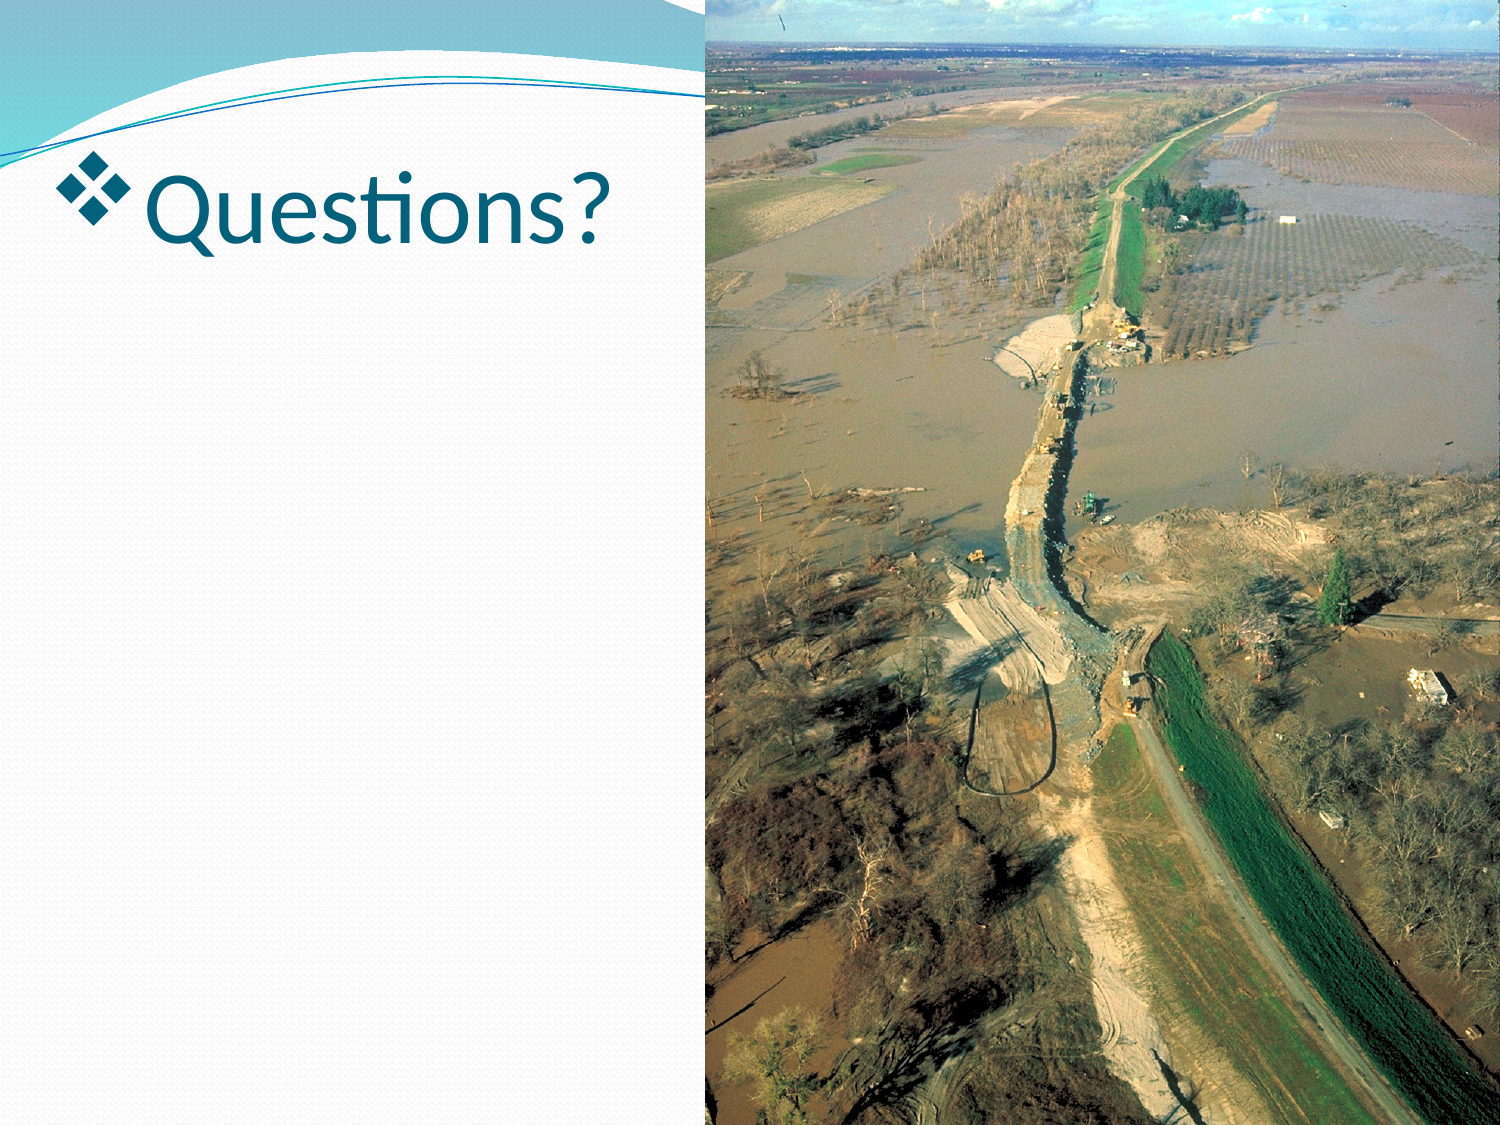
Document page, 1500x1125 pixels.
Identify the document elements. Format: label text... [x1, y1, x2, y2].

picture [705, 0, 1500, 1125]
text_box Questions? [47, 118, 677, 265]
